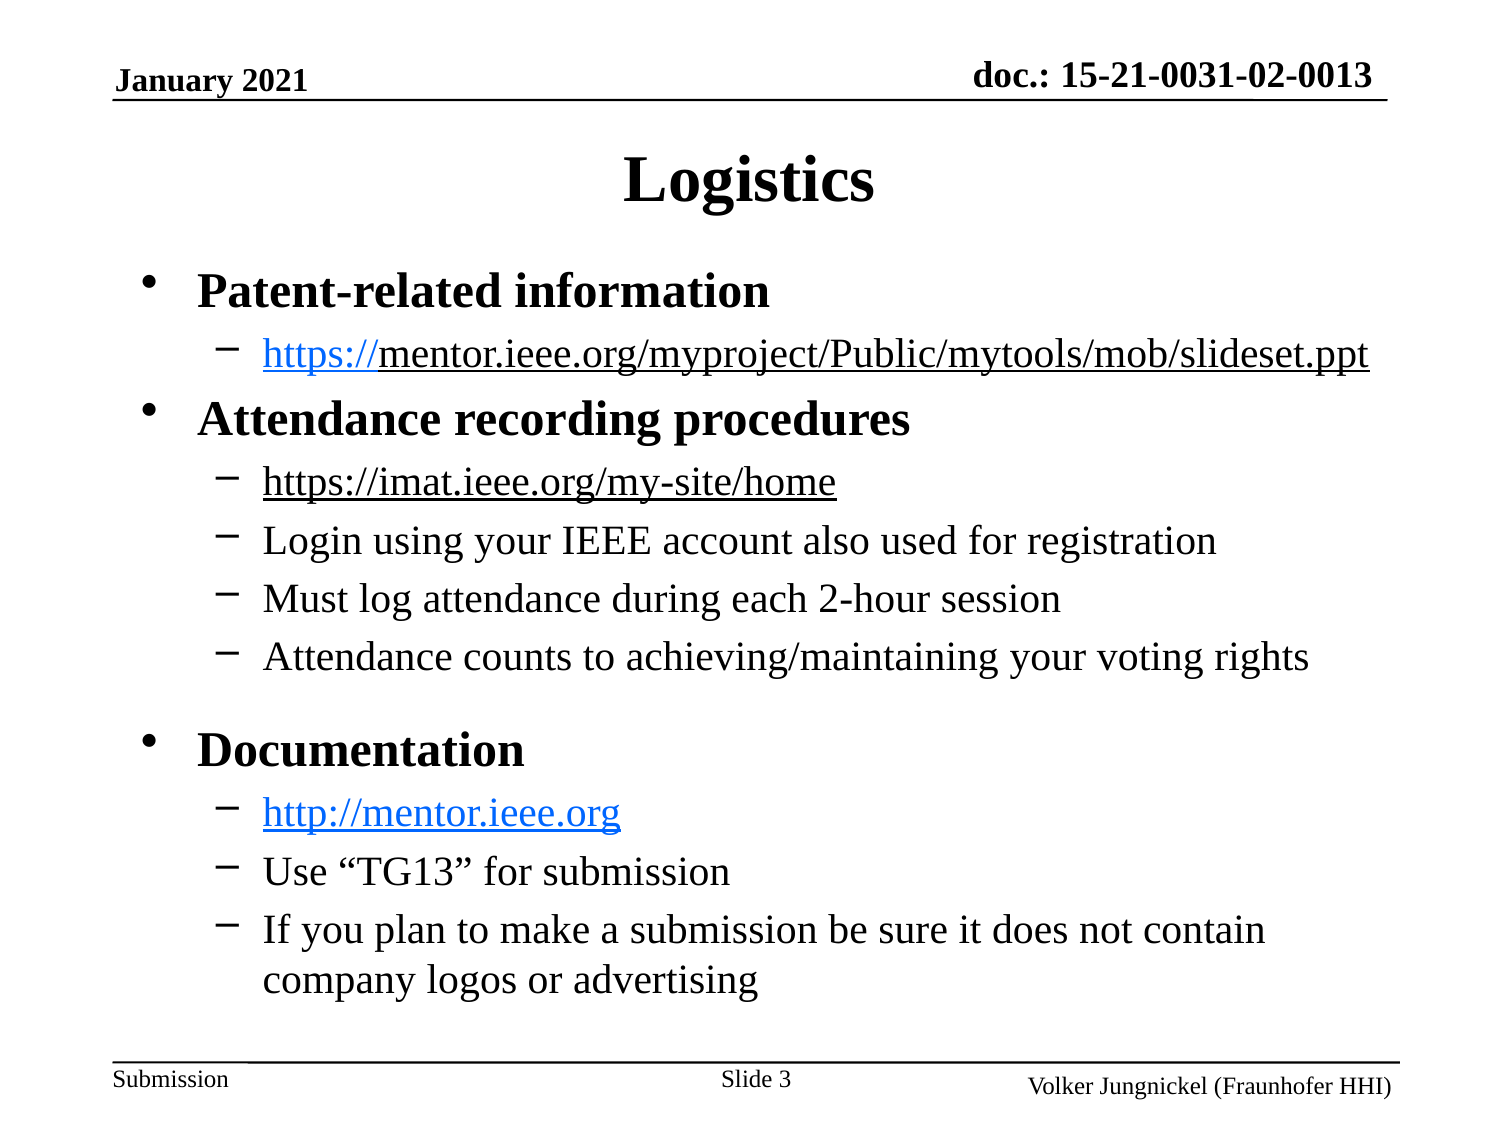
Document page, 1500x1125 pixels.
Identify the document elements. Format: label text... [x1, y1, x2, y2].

slide_number Slide 3 [712, 1061, 800, 1093]
list Patent-related information https://mentor.ieee.org/myproject/Public/mytools/mob/slideset.ppt Attendance recording procedures https://imat.ieee.org/my-site/home Login using your IEEE account also used for registration Must log attendance during each 2-hour session Attendance counts to achieving/maintaining your voting rights Documentation http://mentor.ieee.org Use “TG13” for submission If you plan to make a submission be sure it does not contain company logos or advertising [125, 249, 1401, 925]
text_box Logistics [112, 87, 1388, 263]
footer Volker Jungnickel (Fraunhofer HHI) [1012, 1062, 1439, 1100]
